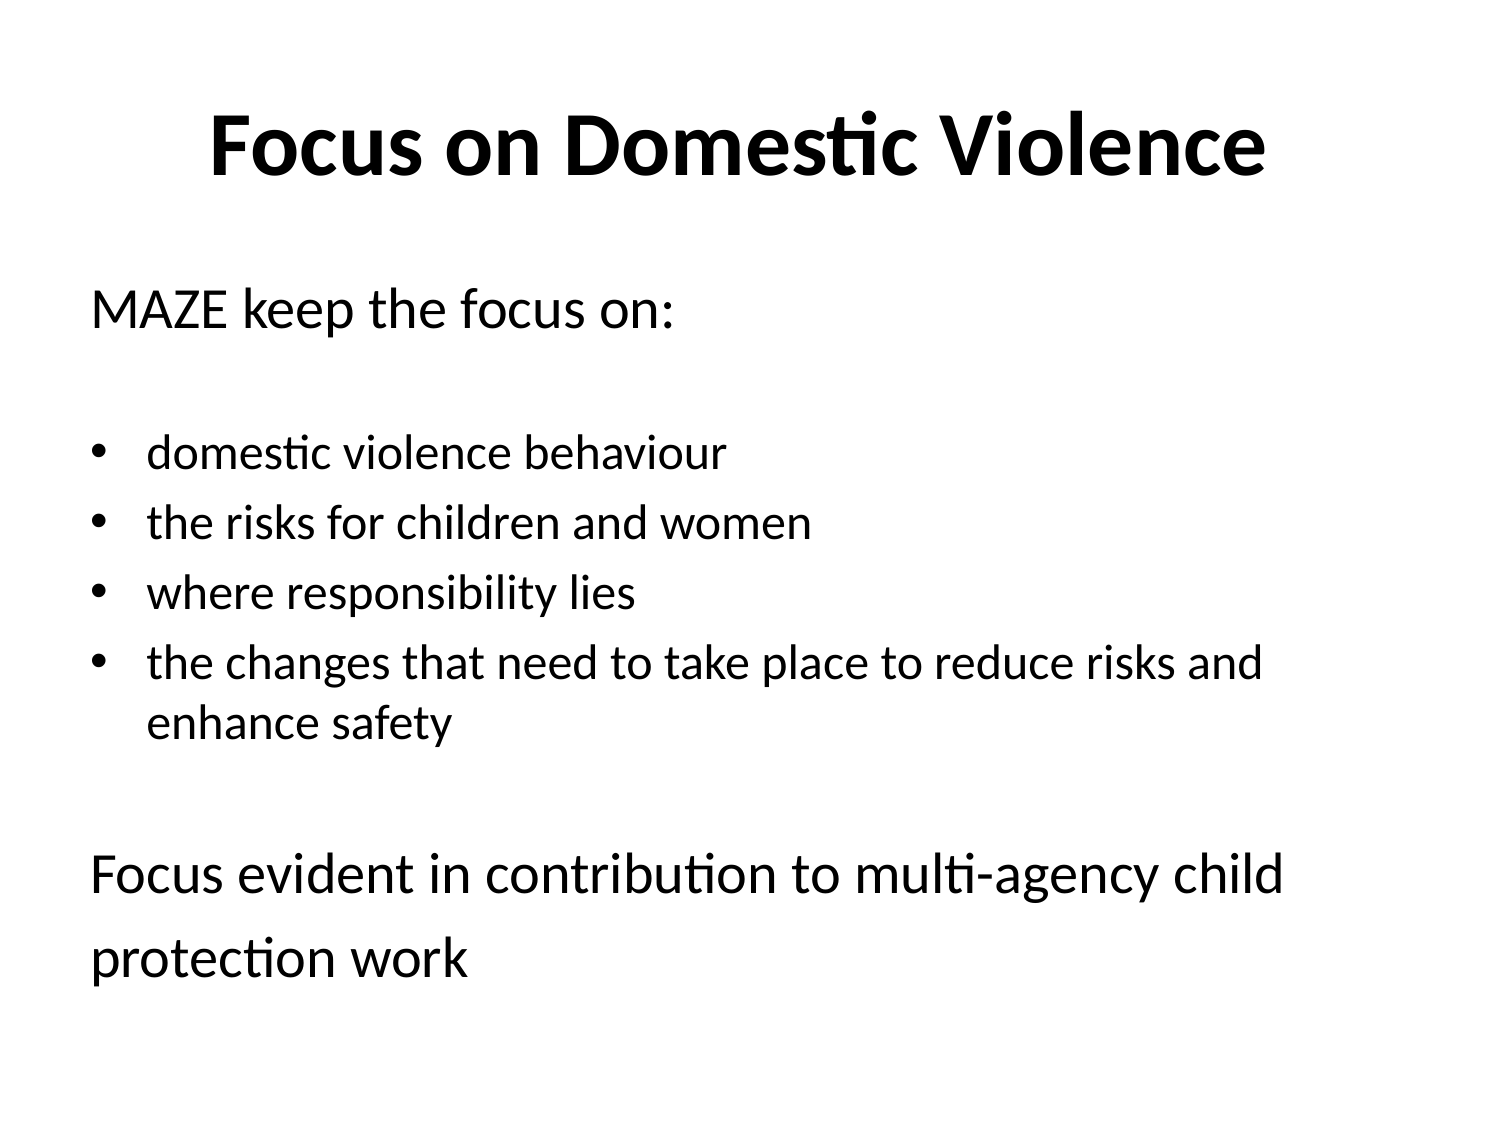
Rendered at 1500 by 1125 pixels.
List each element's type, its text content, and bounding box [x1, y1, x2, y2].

list MAZE keep the focus on: domestic violence behaviour the risks for children and women where responsibility lies the changes that need to take place to reduce risks and enhance safety Focus evident in contribution to multi-agency child protection work [75, 262, 1425, 1005]
title Focus on Domestic Violence [75, 45, 1425, 233]
